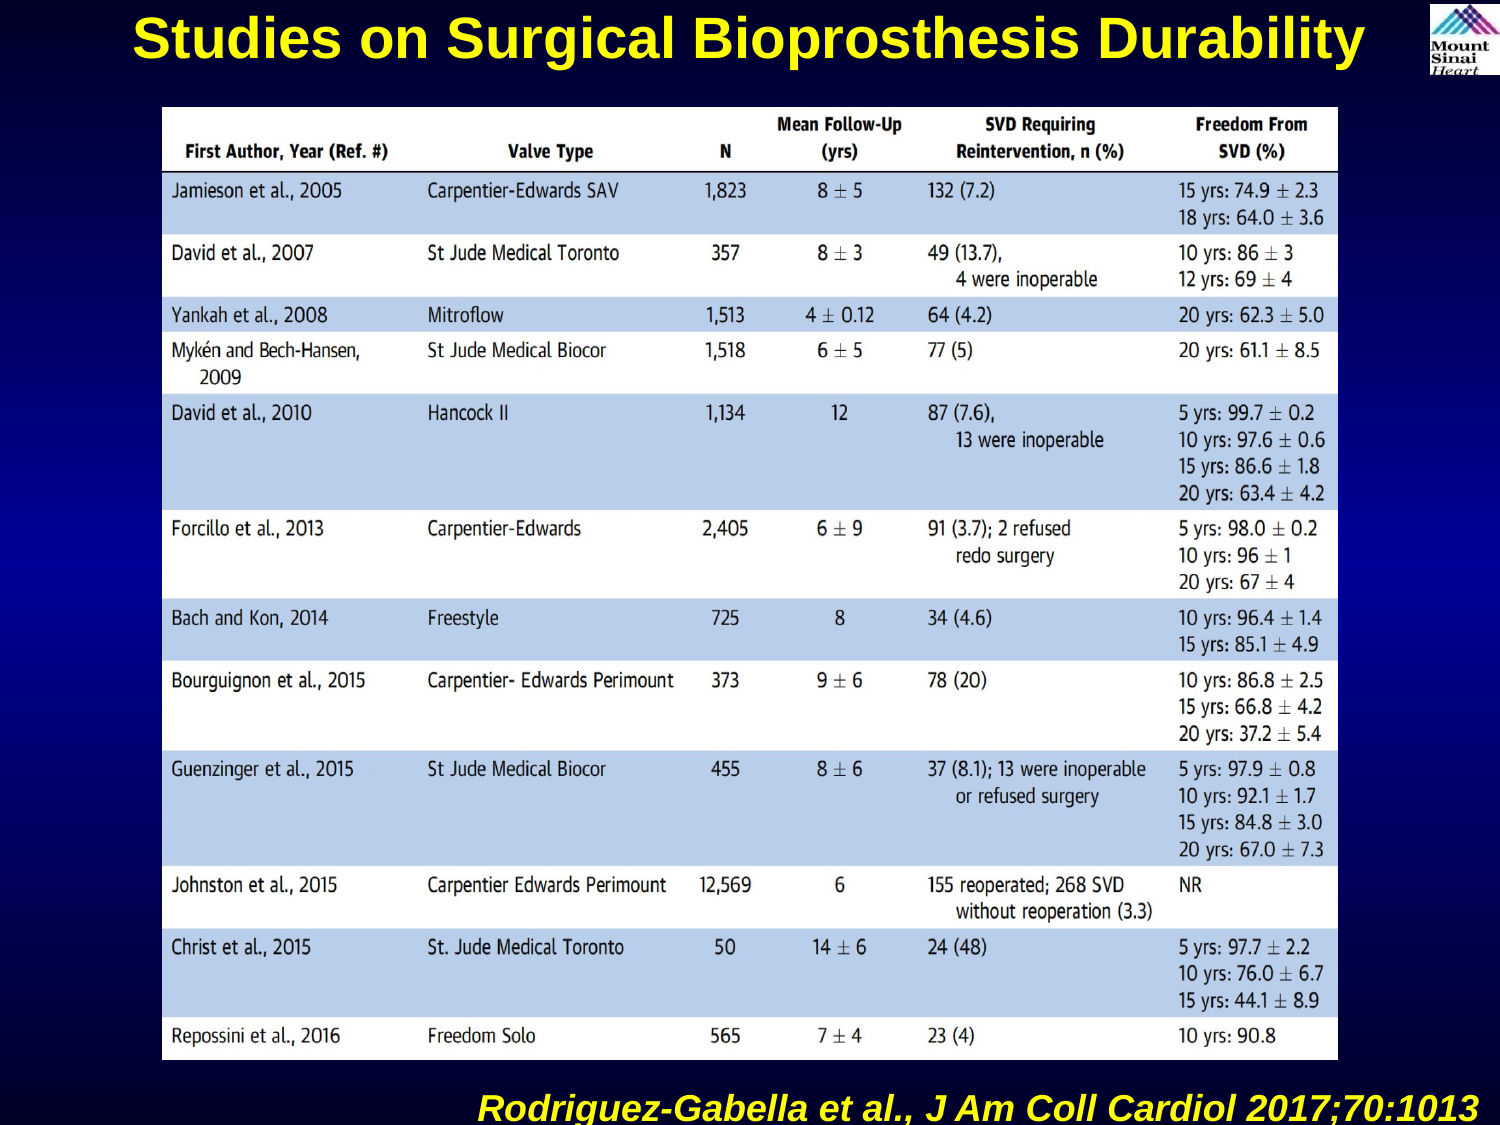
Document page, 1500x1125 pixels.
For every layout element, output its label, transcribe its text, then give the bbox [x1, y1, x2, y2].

text_box Rodriguez-Gabella et al., J Am Coll Cardiol 2017;70:1013 [462, 1076, 1499, 1125]
text_box Studies on Surgical Bioprosthesis Durability [0, 0, 1500, 78]
picture [1430, 3, 1500, 75]
picture [162, 107, 1338, 1060]
